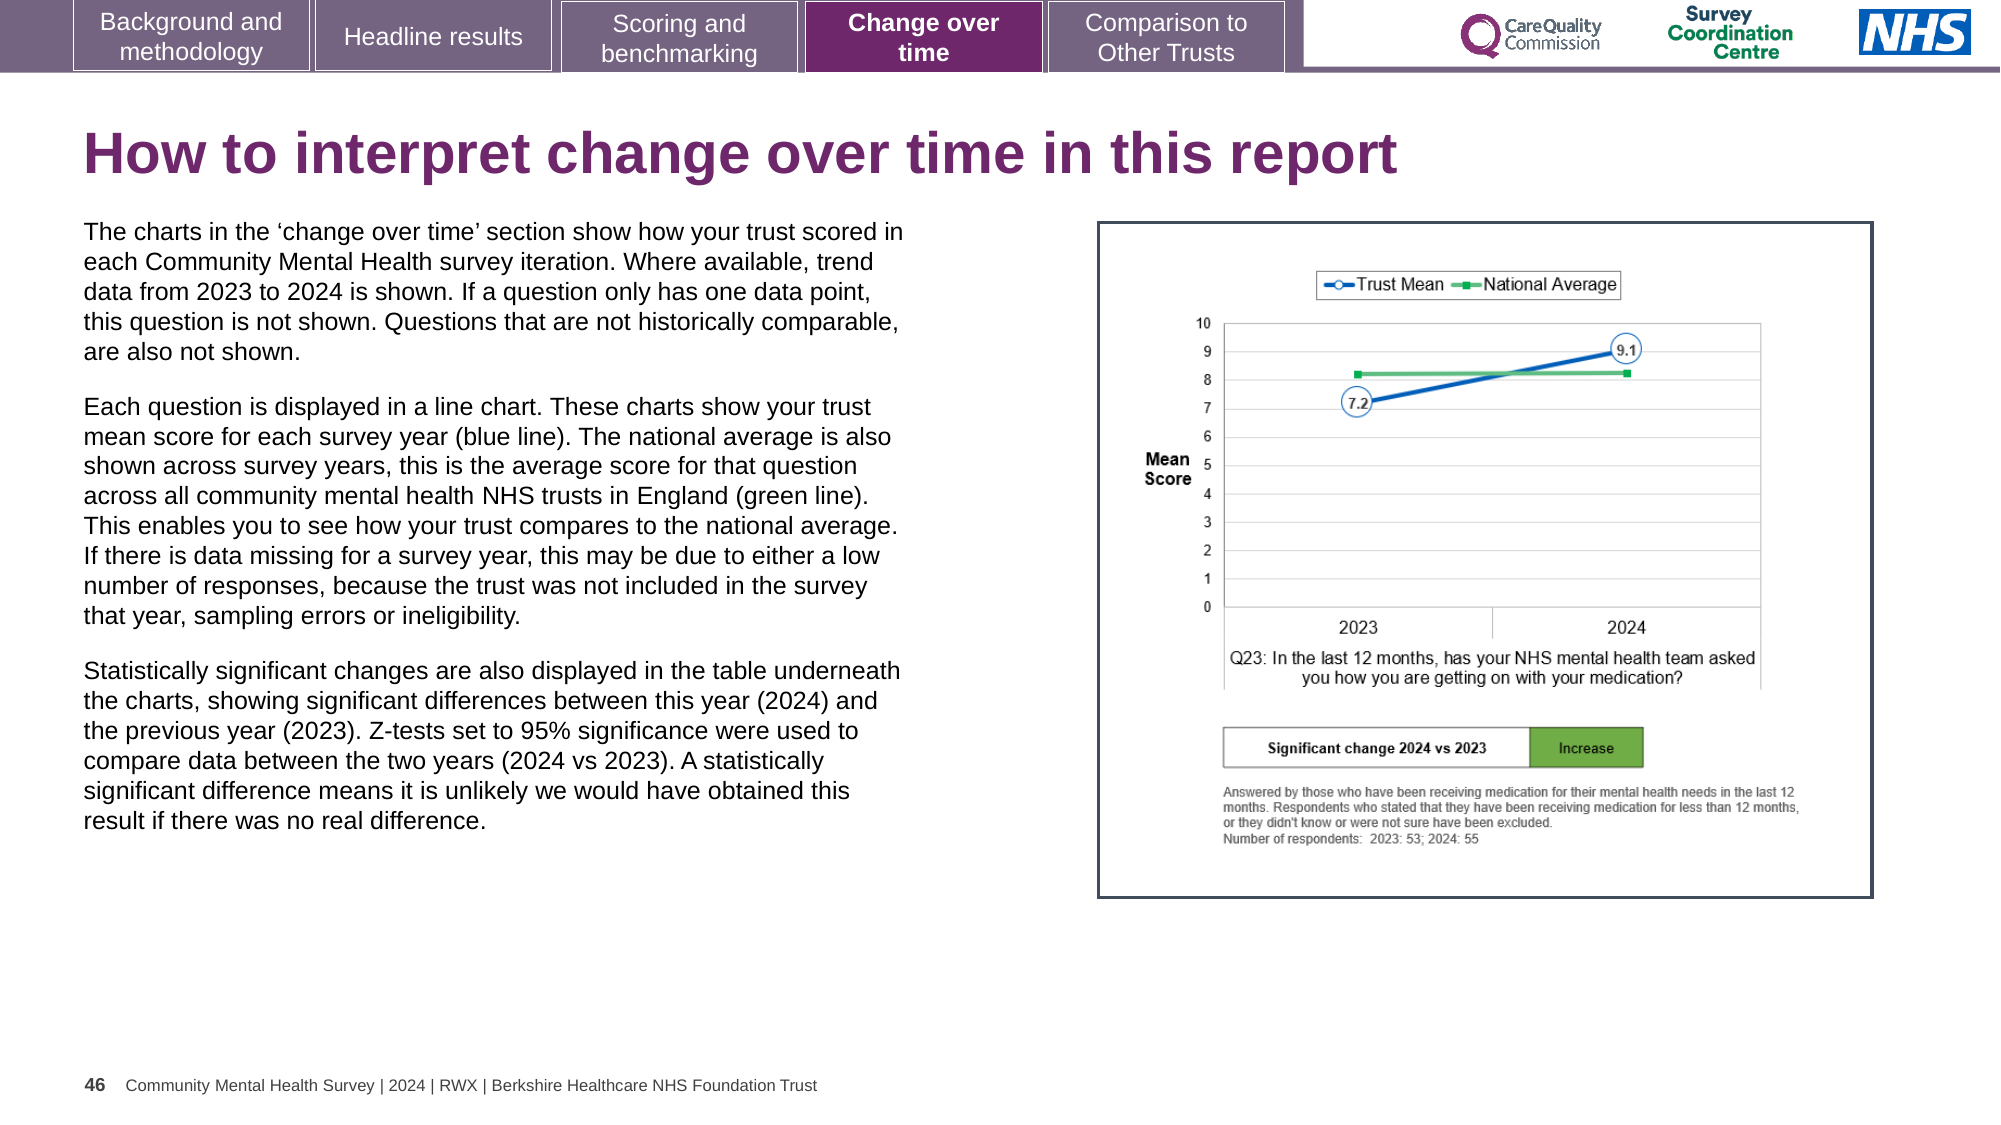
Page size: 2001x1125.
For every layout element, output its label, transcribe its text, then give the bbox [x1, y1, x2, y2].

text_box 46 [84, 1065, 122, 1125]
picture [1138, 235, 1832, 850]
text_box [1097, 221, 1873, 899]
picture [1666, 3, 1794, 61]
text_box The charts in the ‘change over time’ section show how your trust scored in each Community Mental Health survey iteration. Where available, trend data from 2023 to 2024 is shown. If a question only has one data point, this question is not shown. Questions that are not historically comparable, are also not shown. Each question is displayed in a line chart. These charts show your trust mean score for each survey year (blue line). The national average is also shown across survey years, this is the average score for that question across all community mental health NHS trusts in England (green line). This enables you to see how your trust compares to the national average. If there is data missing for a survey year, this may be due to either a low number of responses, because the trust was not included in the survey that year, sampling errors or ineligibility. Statistically significant changes are also displayed in the table underneath the charts, showing significant differences between this year (2024) and the previous year (2023). Z-tests set to 95% significance were used to compare data between the two years (2024 vs 2023). A statistically significant difference means it is unlikely we would have obtained this result if there was no real difference. [68, 208, 931, 842]
picture [1460, 13, 1602, 59]
title How to interpret change over time in this report [68, 100, 1942, 209]
picture [1859, 9, 1971, 55]
